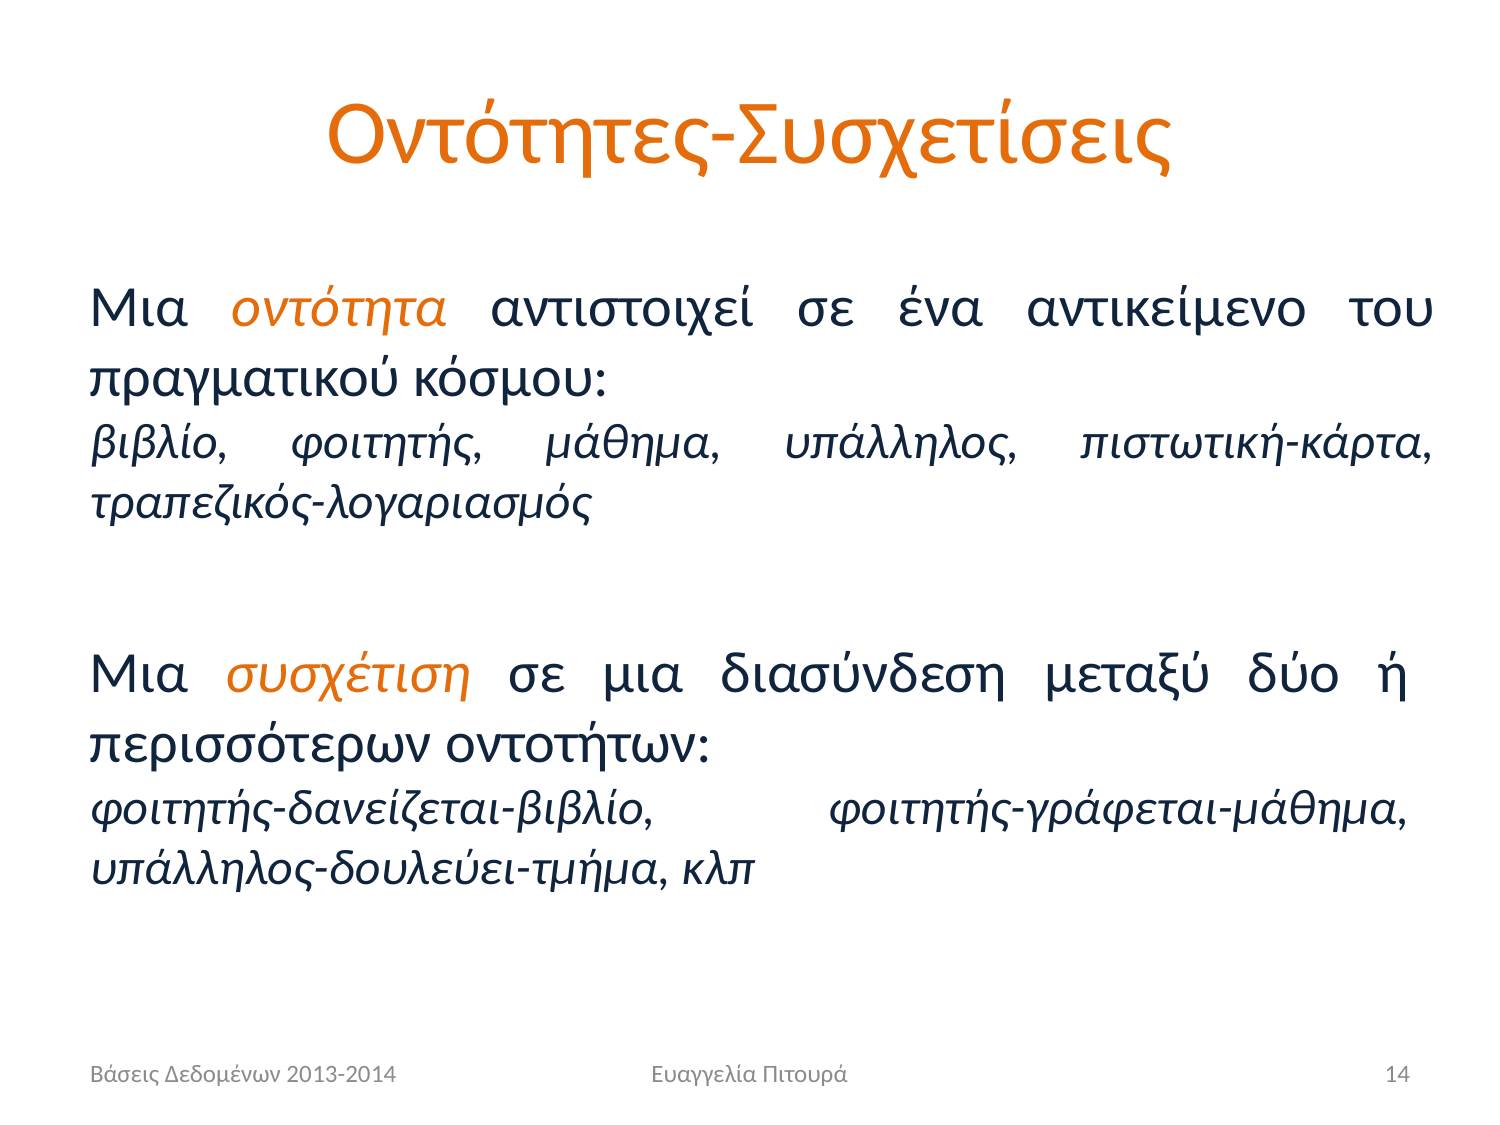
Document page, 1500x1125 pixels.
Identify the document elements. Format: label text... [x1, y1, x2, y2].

slide_number 14 [1074, 1042, 1425, 1103]
text_box Οντότητες-Συσχετίσεις [74, 32, 1425, 220]
footer Ευαγγελία Πιτουρά [512, 1042, 988, 1103]
text_box Μια οντότητα αντιστοιχεί σε ένα αντικείμενο του πραγματικού κόσμου: βιβλίο, φοιτητής, μάθημα, υπάλληλος, πιστωτική-κάρτα, τραπεζικός-λογαριασμός [75, 260, 1450, 536]
slide_number Βάσεις Δεδομένων 2013-2014 [75, 1042, 425, 1103]
text_box Μια συσχέτιση σε μια διασύνδεση μεταξύ δύο ή περισσότερων οντοτήτων: φοιτητής-δανείζεται-βιβλίο, φοιτητής-γράφεται-μάθημα, υπάλληλος-δουλεύει-τμήμα, κλπ [74, 626, 1425, 902]
